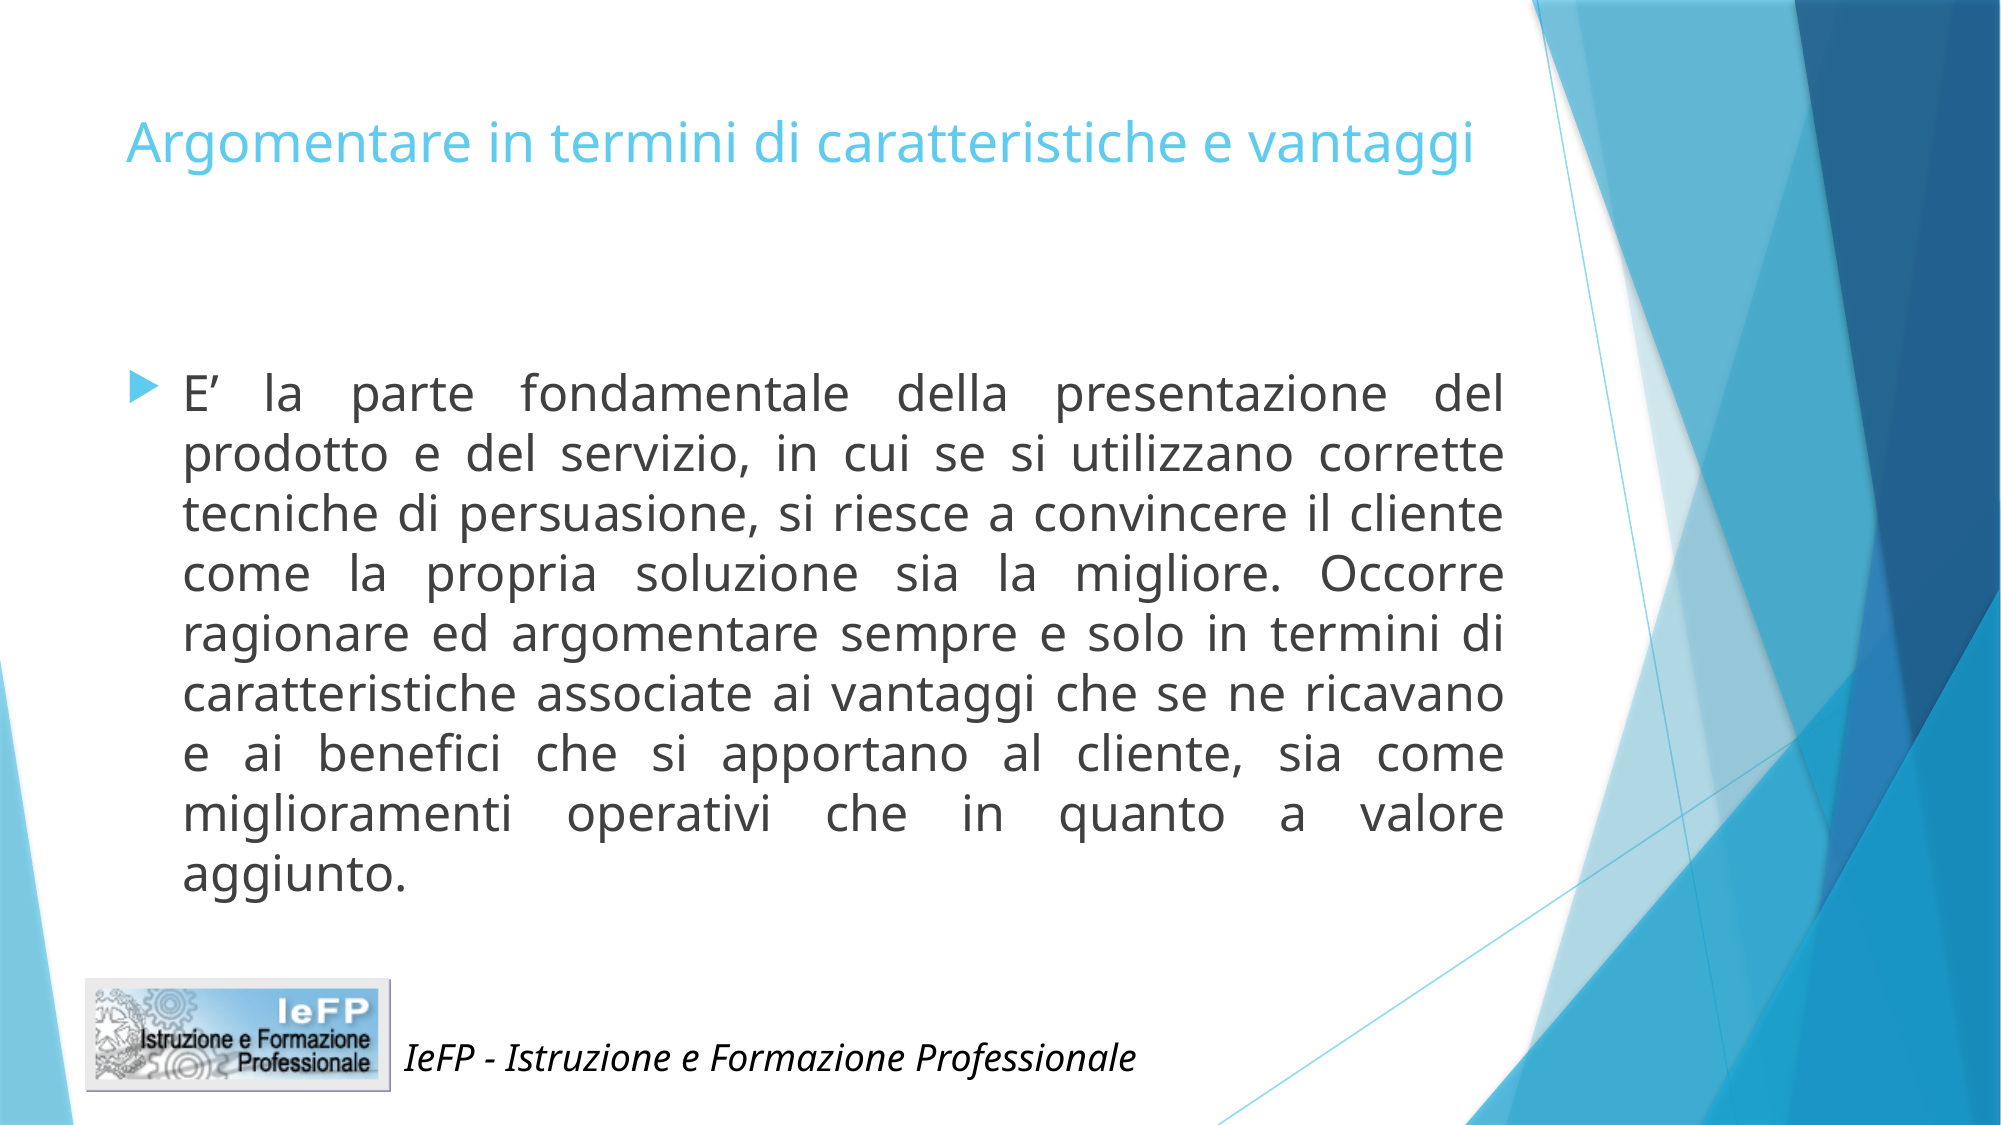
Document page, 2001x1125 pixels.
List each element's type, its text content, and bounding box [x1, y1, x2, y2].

list E’ la parte fondamentale della presentazione del prodotto e del servizio, in cui se si utilizzano corrette tecniche di persuasione, si riesce a convincere il cliente come la propria soluzione sia la migliore. Occorre ragionare ed argomentare sempre e solo in termini di caratteristiche associate ai vantaggi che se ne ricavano e ai benefici che si apportano al cliente, sia come miglioramenti operativi che in quanto a valore aggiunto. [111, 354, 1522, 992]
title Argomentare in termini di caratteristiche e vantaggi [111, 99, 1522, 317]
text_box IeFP - Istruzione e Formazione Professionale [396, 1026, 1409, 1086]
picture [84, 977, 391, 1093]
